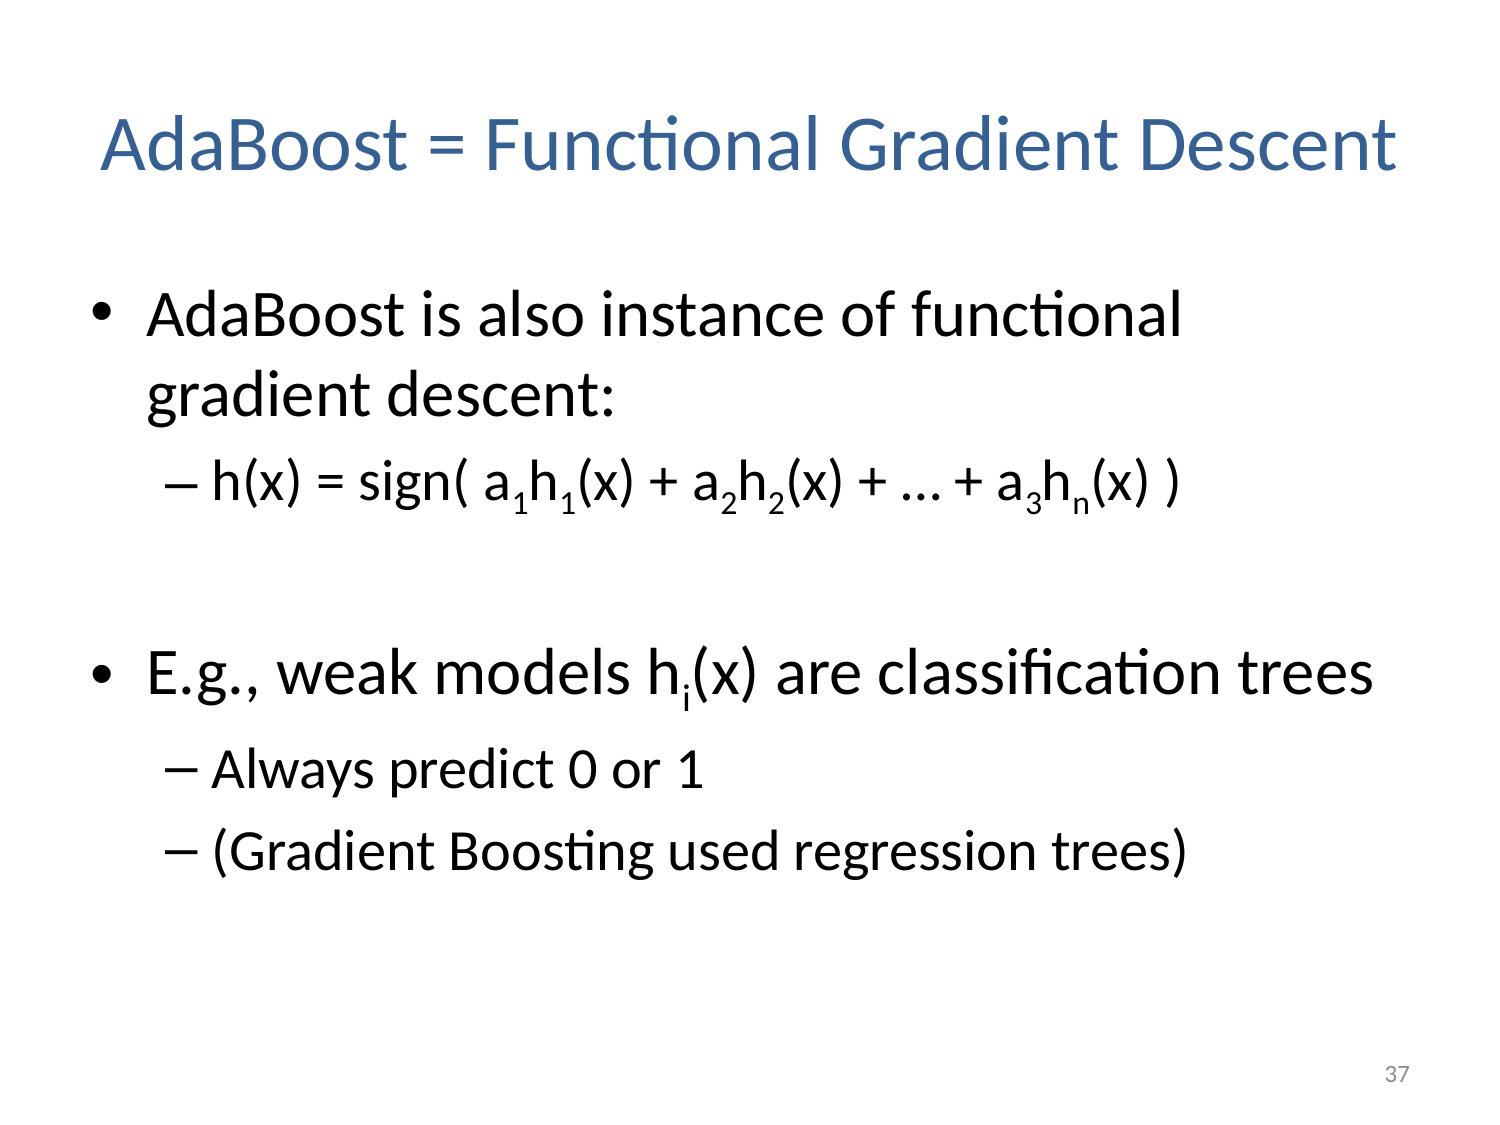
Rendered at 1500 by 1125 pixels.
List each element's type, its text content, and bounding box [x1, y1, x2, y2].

list AdaBoost is also instance of functional gradient descent: h(x) = sign( a1h1(x) + a2h2(x) + … + a3hn(x) ) E.g., weak models hi(x) are classification trees Always predict 0 or 1 (Gradient Boosting used regression trees) [75, 262, 1425, 1005]
title AdaBoost = Functional Gradient Descent [75, 45, 1425, 233]
slide_number 37 [1074, 1042, 1425, 1103]
